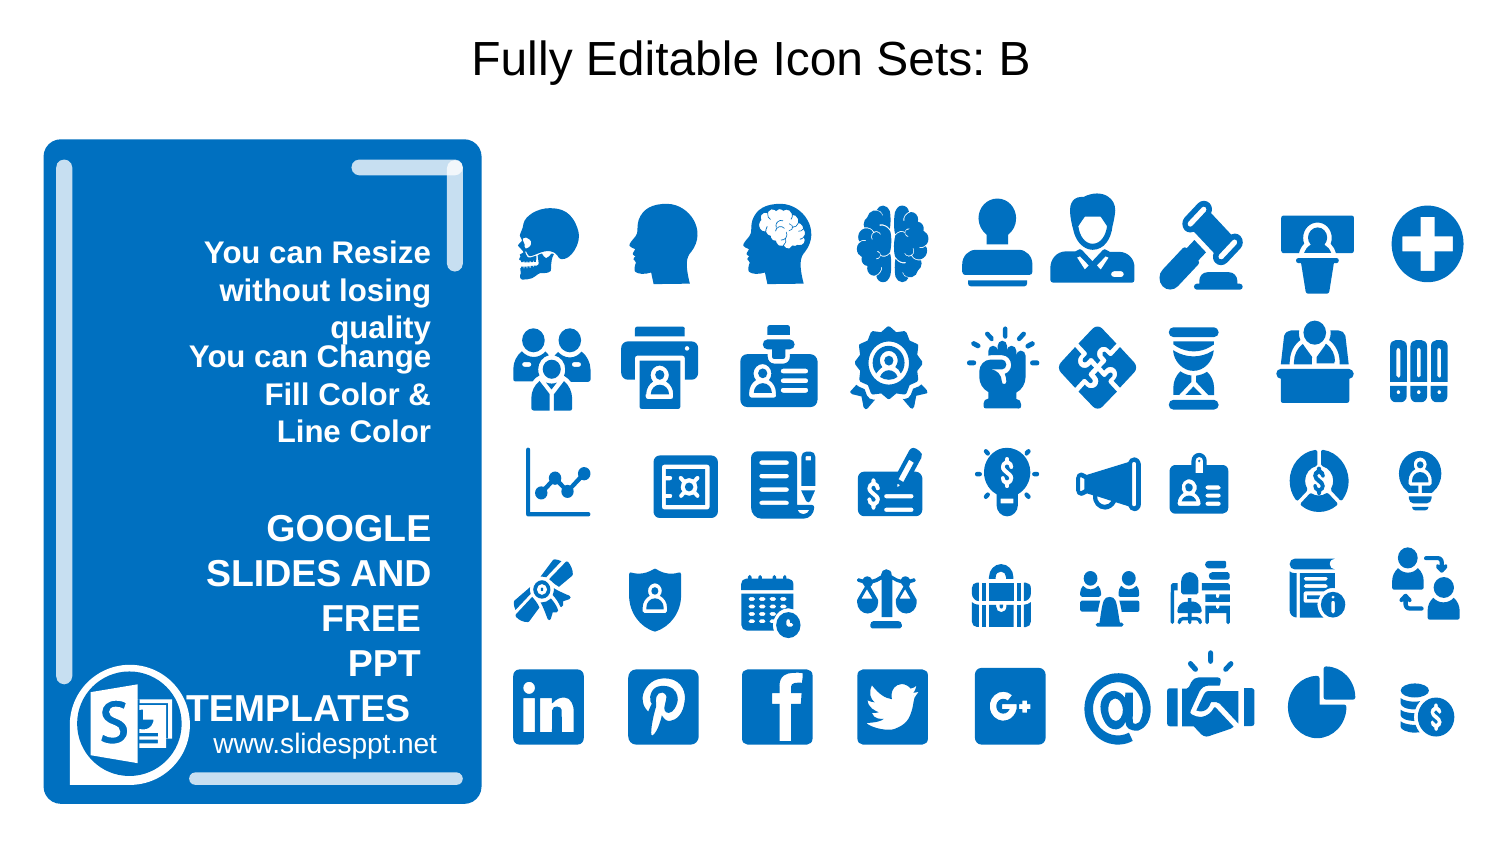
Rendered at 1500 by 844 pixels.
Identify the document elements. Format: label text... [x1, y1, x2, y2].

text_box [621, 326, 699, 409]
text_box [629, 568, 682, 632]
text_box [653, 455, 718, 518]
text_box [856, 205, 892, 283]
text_box [857, 669, 928, 745]
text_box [1167, 650, 1255, 737]
text_box [742, 669, 813, 745]
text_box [741, 574, 801, 639]
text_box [1169, 452, 1229, 514]
text_box [513, 669, 584, 745]
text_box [1398, 450, 1442, 511]
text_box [962, 198, 1033, 287]
text_box [517, 208, 580, 280]
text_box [974, 447, 1040, 517]
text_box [740, 325, 818, 407]
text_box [1050, 193, 1135, 283]
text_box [966, 326, 1040, 409]
list Fully Editable Icon Sets: B [39, 15, 1464, 105]
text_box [629, 203, 698, 285]
text_box [1084, 673, 1151, 745]
text_box [893, 205, 929, 283]
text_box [513, 559, 573, 623]
text_box [1076, 457, 1141, 512]
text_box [1080, 571, 1140, 627]
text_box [1276, 320, 1354, 404]
text_box [857, 447, 923, 517]
text_box [628, 669, 699, 745]
text_box [974, 667, 1046, 745]
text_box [850, 326, 928, 410]
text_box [1058, 326, 1137, 409]
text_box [1159, 200, 1244, 290]
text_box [513, 328, 591, 411]
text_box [526, 447, 591, 517]
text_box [1168, 327, 1219, 410]
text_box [750, 451, 816, 519]
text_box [971, 564, 1031, 628]
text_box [1400, 683, 1455, 737]
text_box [1170, 560, 1230, 625]
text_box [1391, 547, 1460, 620]
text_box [1289, 449, 1349, 512]
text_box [1287, 666, 1356, 739]
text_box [856, 569, 917, 629]
text_box [743, 203, 812, 285]
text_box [1289, 558, 1346, 618]
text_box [1281, 215, 1355, 294]
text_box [1390, 340, 1448, 403]
text_box [1391, 205, 1464, 283]
